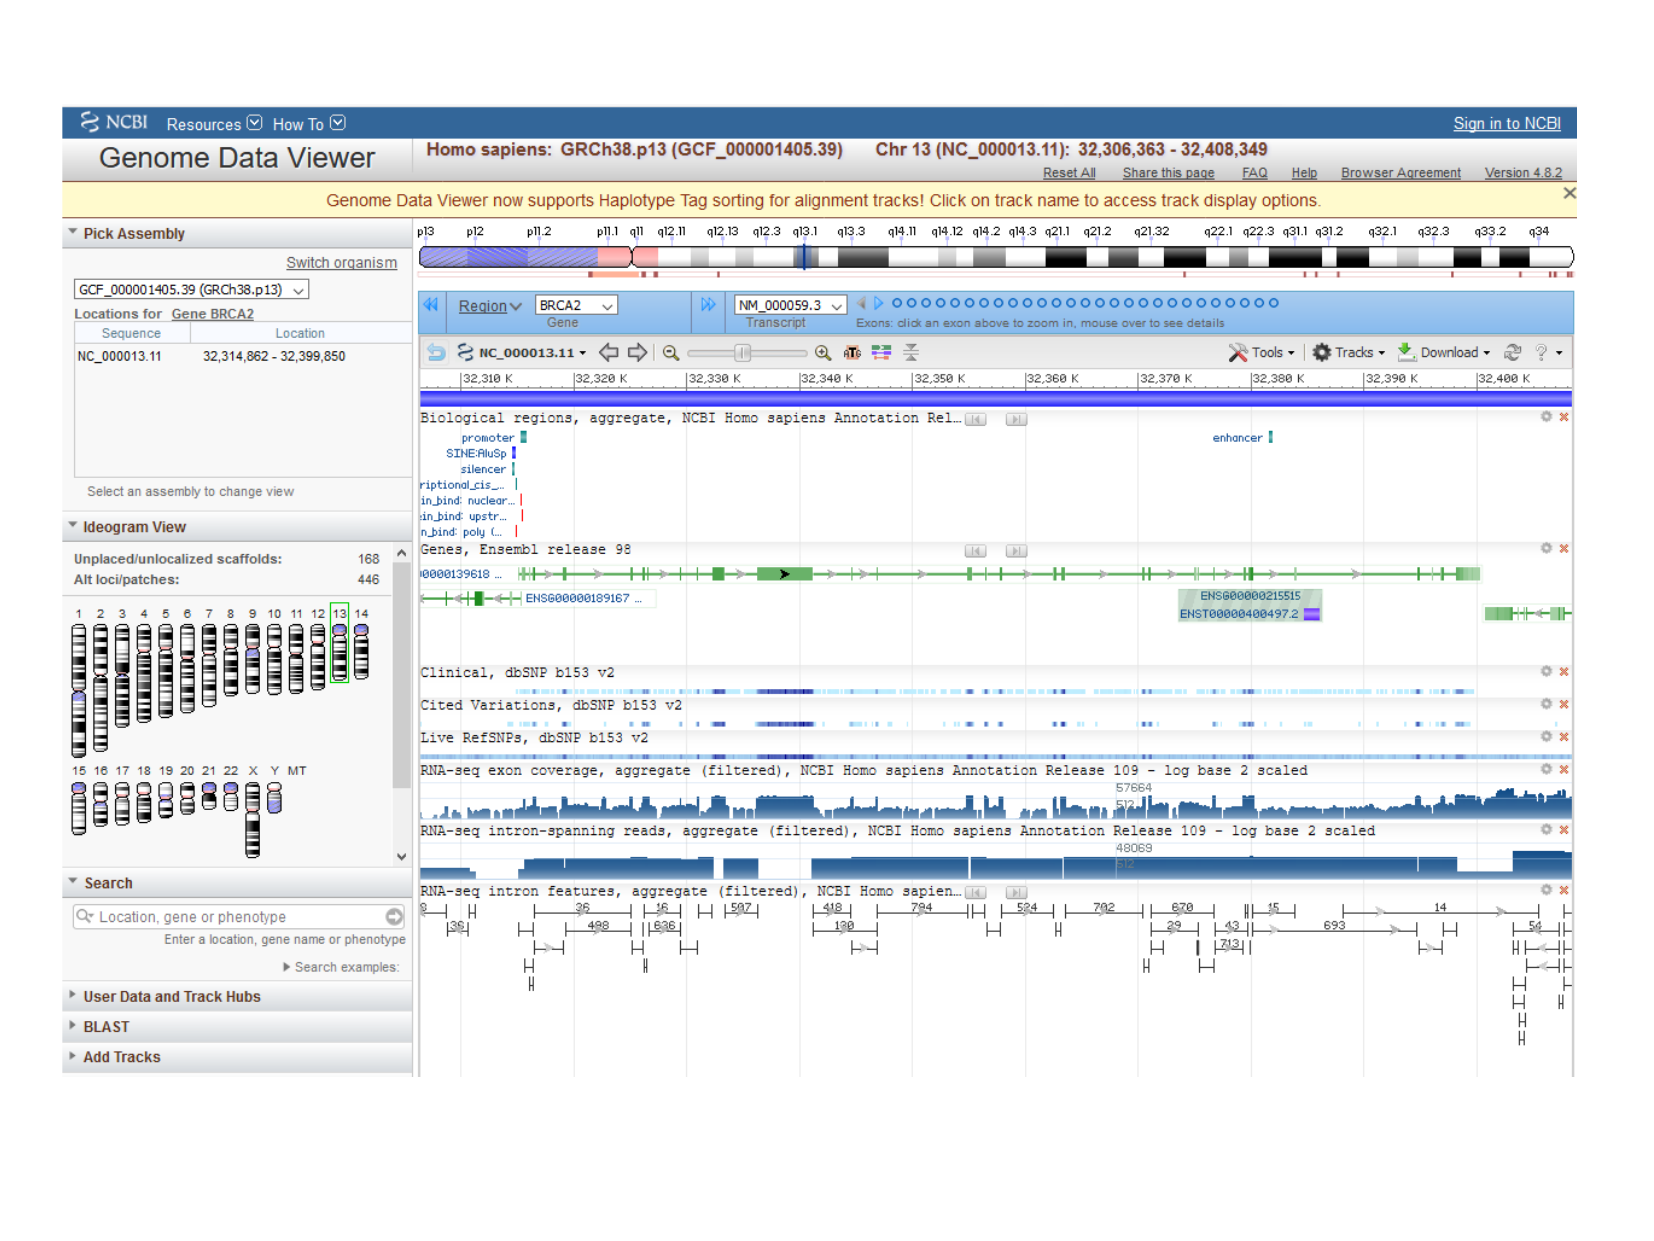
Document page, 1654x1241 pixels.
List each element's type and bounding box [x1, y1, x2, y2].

picture [62, 104, 1578, 1078]
